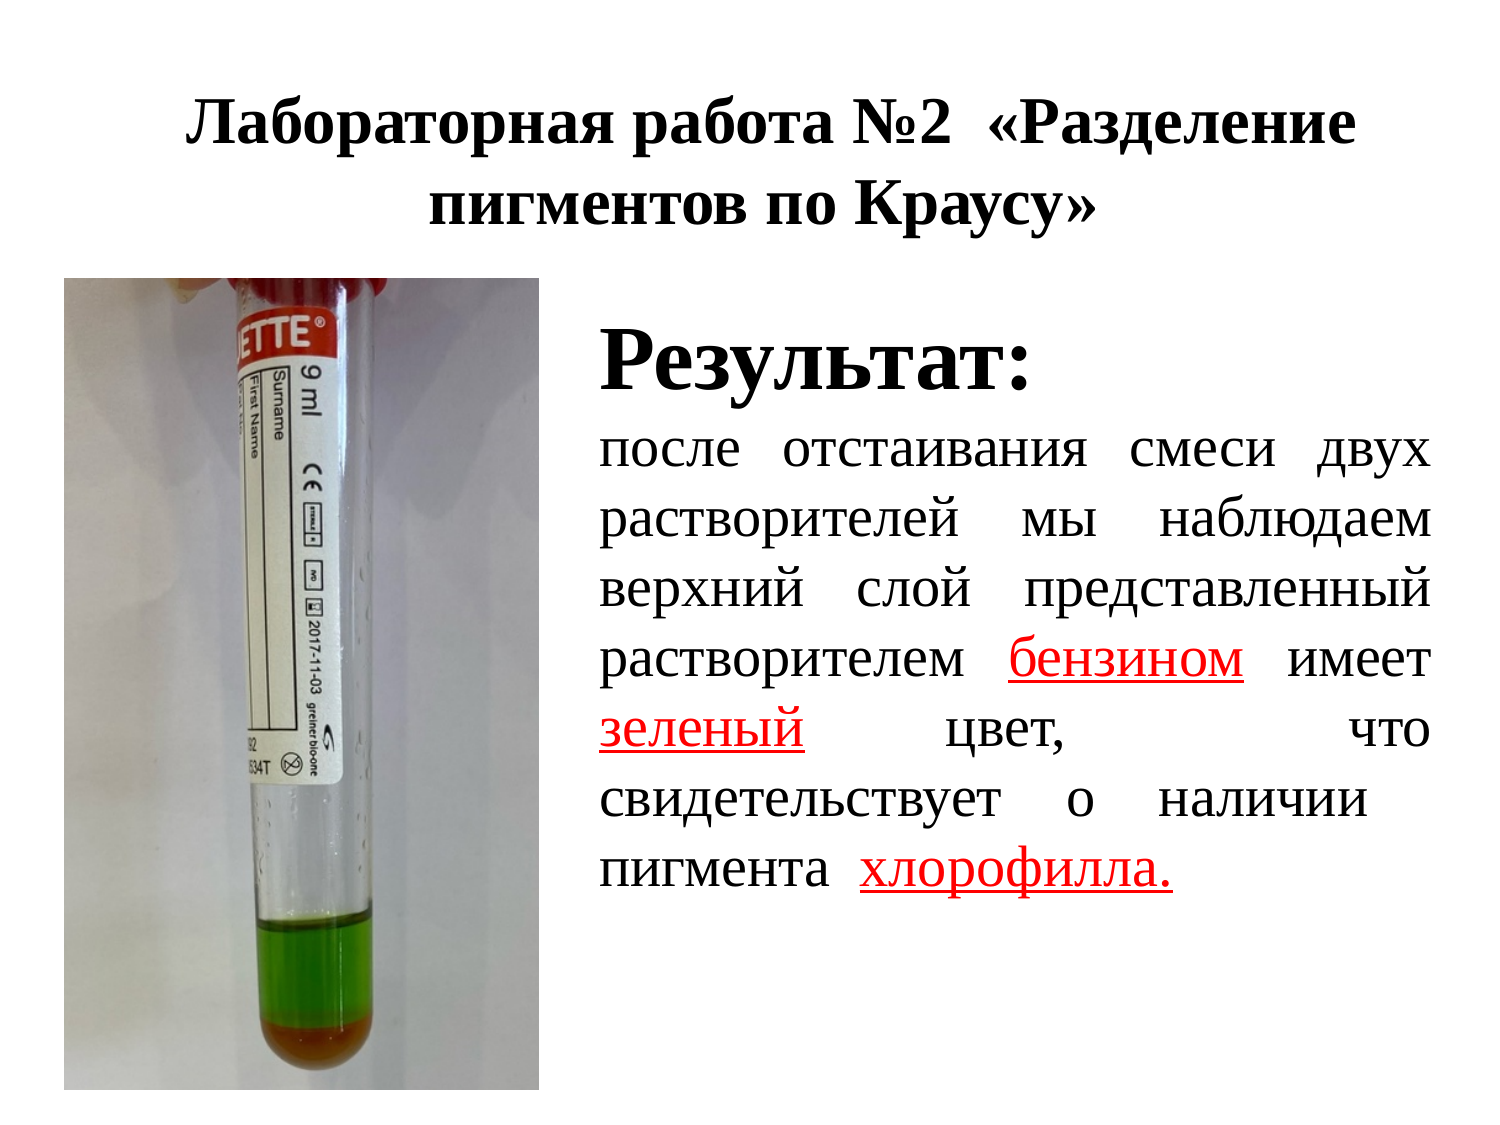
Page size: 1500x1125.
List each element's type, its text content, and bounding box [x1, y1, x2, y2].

title Лабораторная работа №2 «Разделение пигментов по Краусу» [75, 68, 1471, 327]
text_box Результат: после отстаивания смеси двух растворителей мы наблюдаем верхний слой представленный растворителем бензином имеет зеленый цвет, что свидетельствует о наличии пигмента хлорофилла. [584, 290, 1447, 946]
picture [64, 278, 539, 1090]
